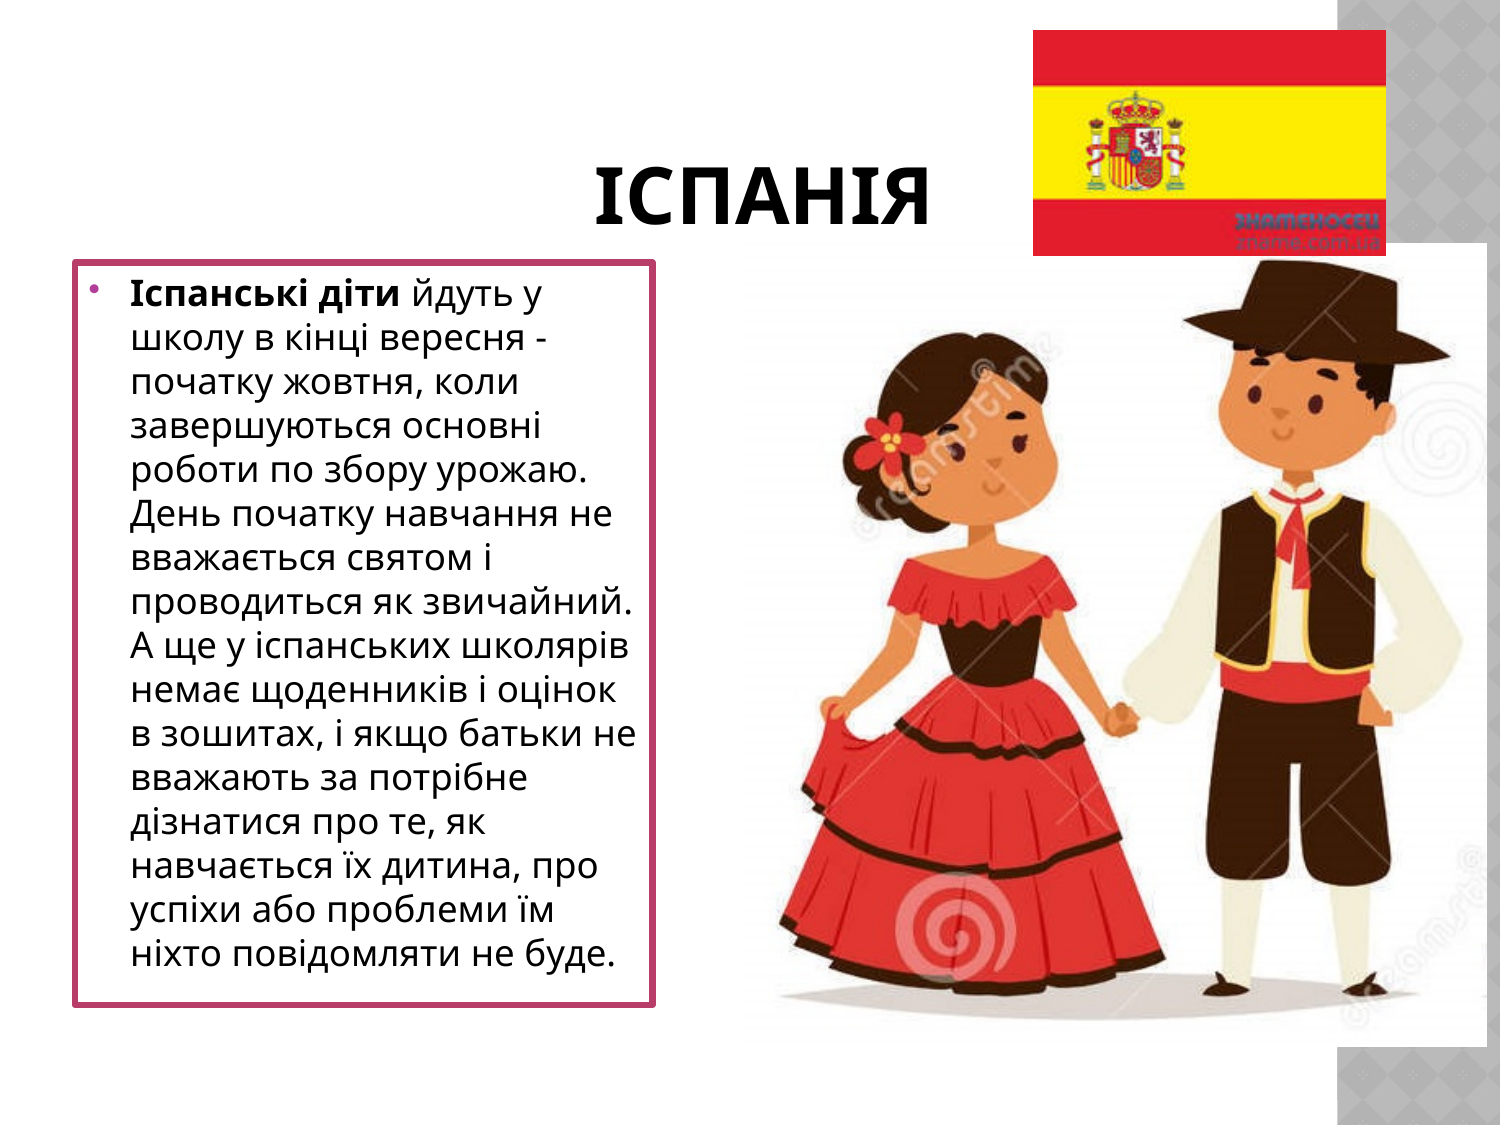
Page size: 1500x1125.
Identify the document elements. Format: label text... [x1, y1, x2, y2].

list Іспанські діти йдуть у школу в кінці вересня - початку жовтня, коли завершуються основні роботи по збору урожаю. День початку навчання не вважається святом і проводиться як звичайний. А ще у іспанських школярів немає щоденників і оцінок в зошитах, і якщо батьки не вважають за потрібне дізнатися про те, як навчається їх дитина, про успіхи або проблеми їм ніхто повідомляти не буде. [72, 259, 656, 1008]
picture [1033, 30, 1386, 256]
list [741, 243, 1487, 1048]
title Іспанія [75, 52, 1027, 240]
